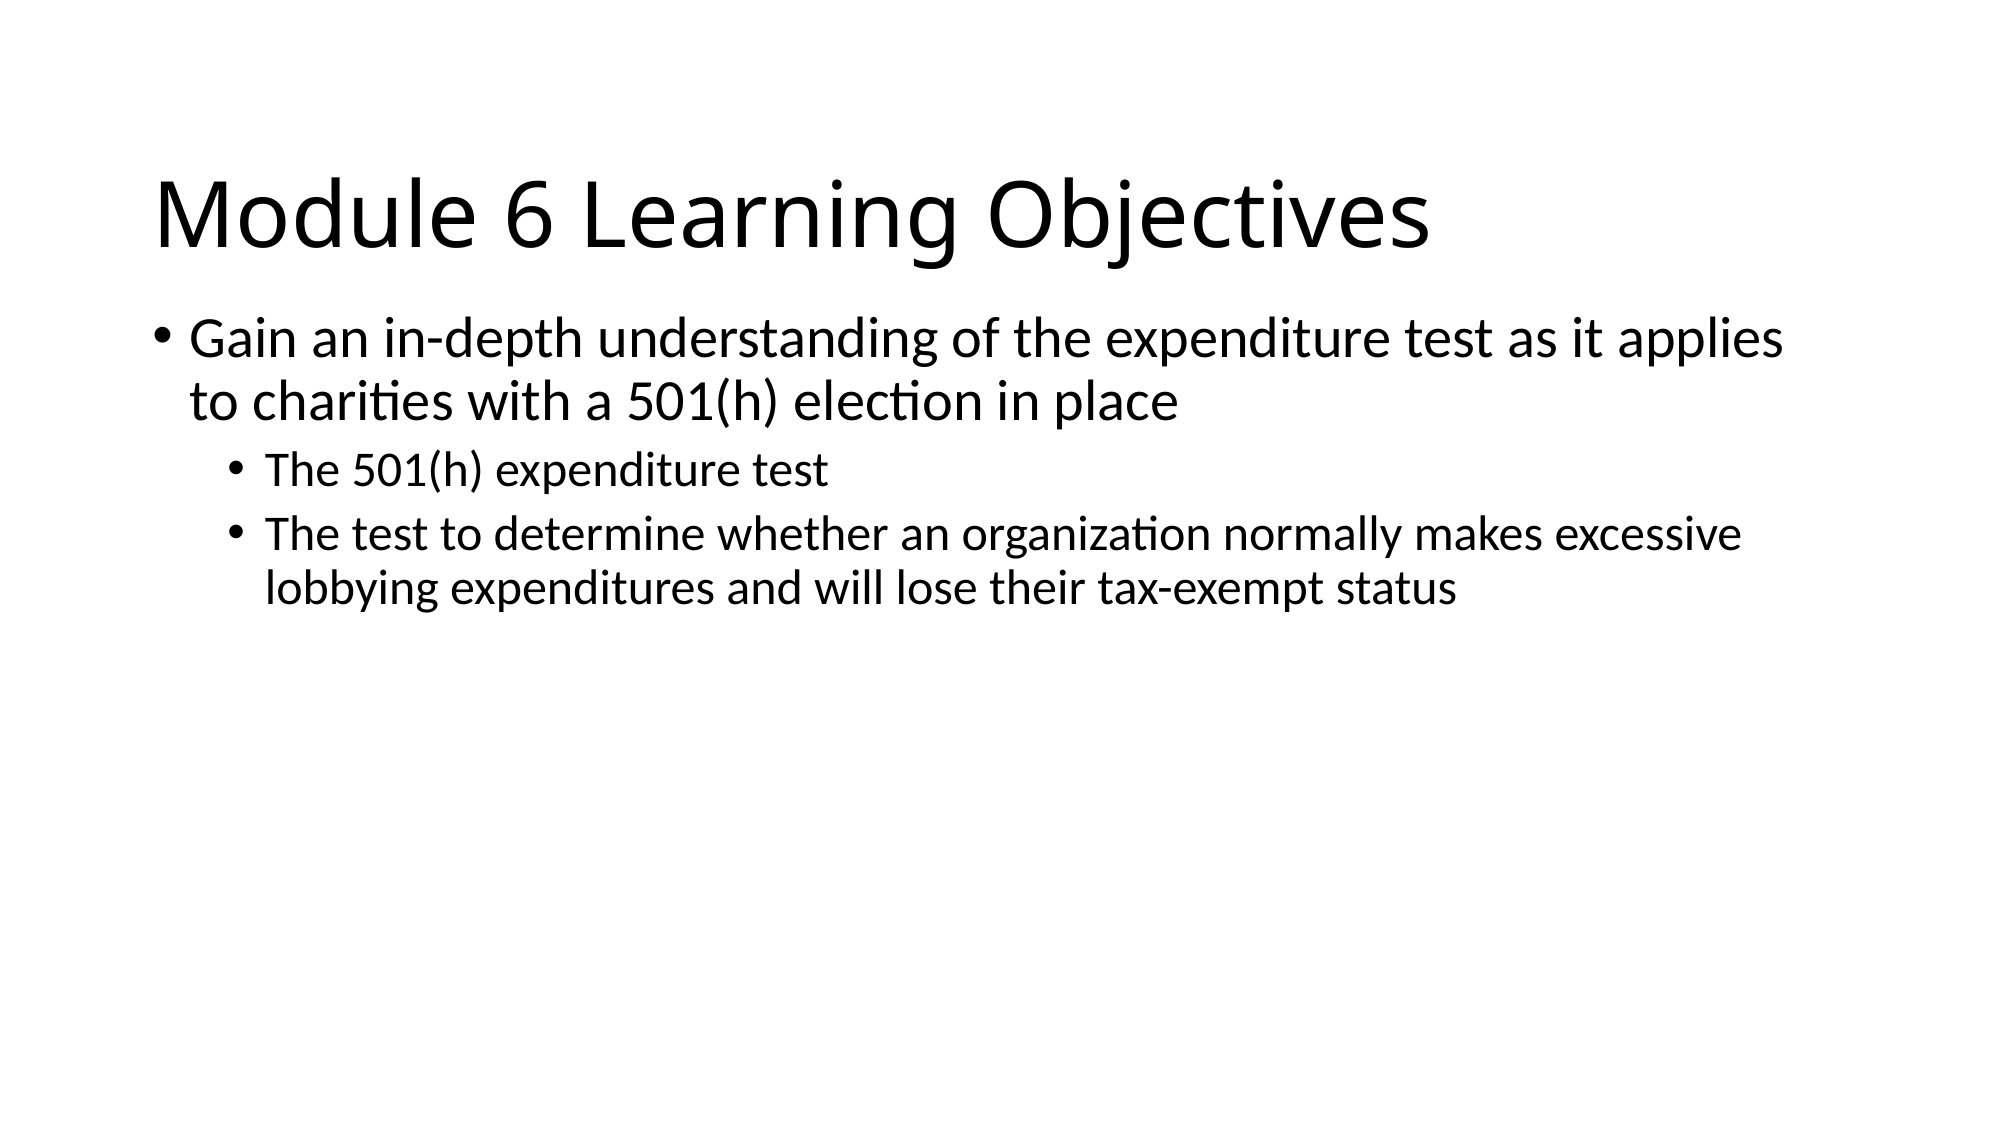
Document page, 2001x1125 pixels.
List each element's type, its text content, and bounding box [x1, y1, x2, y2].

list Gain an in-depth understanding of the expenditure test as it applies to charities with a 501(h) election in place The 501(h) expenditure test The test to determine whether an organization normally makes excessive lobbying expenditures and will lose their tax-exempt status [137, 299, 1863, 1014]
title Module 6 Learning Objectives [137, 59, 1863, 278]
